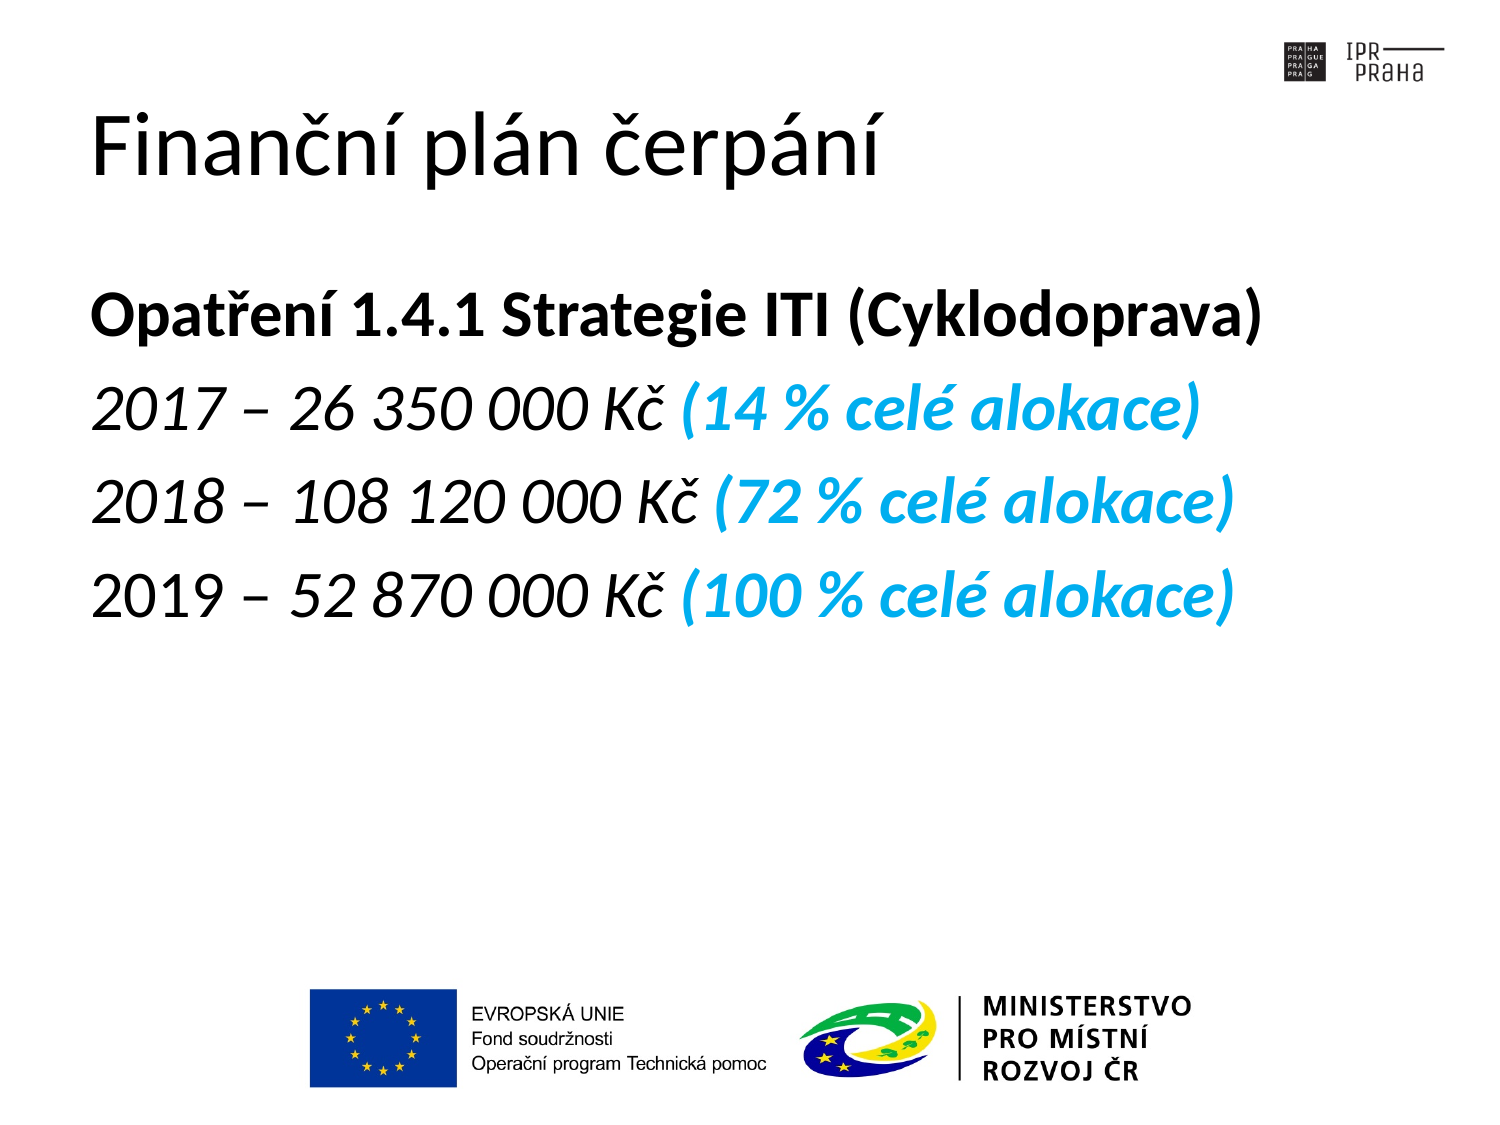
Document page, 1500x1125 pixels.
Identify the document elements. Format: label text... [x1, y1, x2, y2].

list Opatření 1.4.1 Strategie ITI (Cyklodoprava) 2017 – 26 350 000 Kč (14 % celé alokace) 2018 – 108 120 000 Kč (72 % celé alokace) 2019 – 52 870 000 Kč (100 % celé alokace) [75, 262, 1471, 1005]
title Finanční plán čerpání [75, 45, 1425, 233]
picture [1278, 30, 1448, 92]
picture [277, 1005, 1223, 1120]
